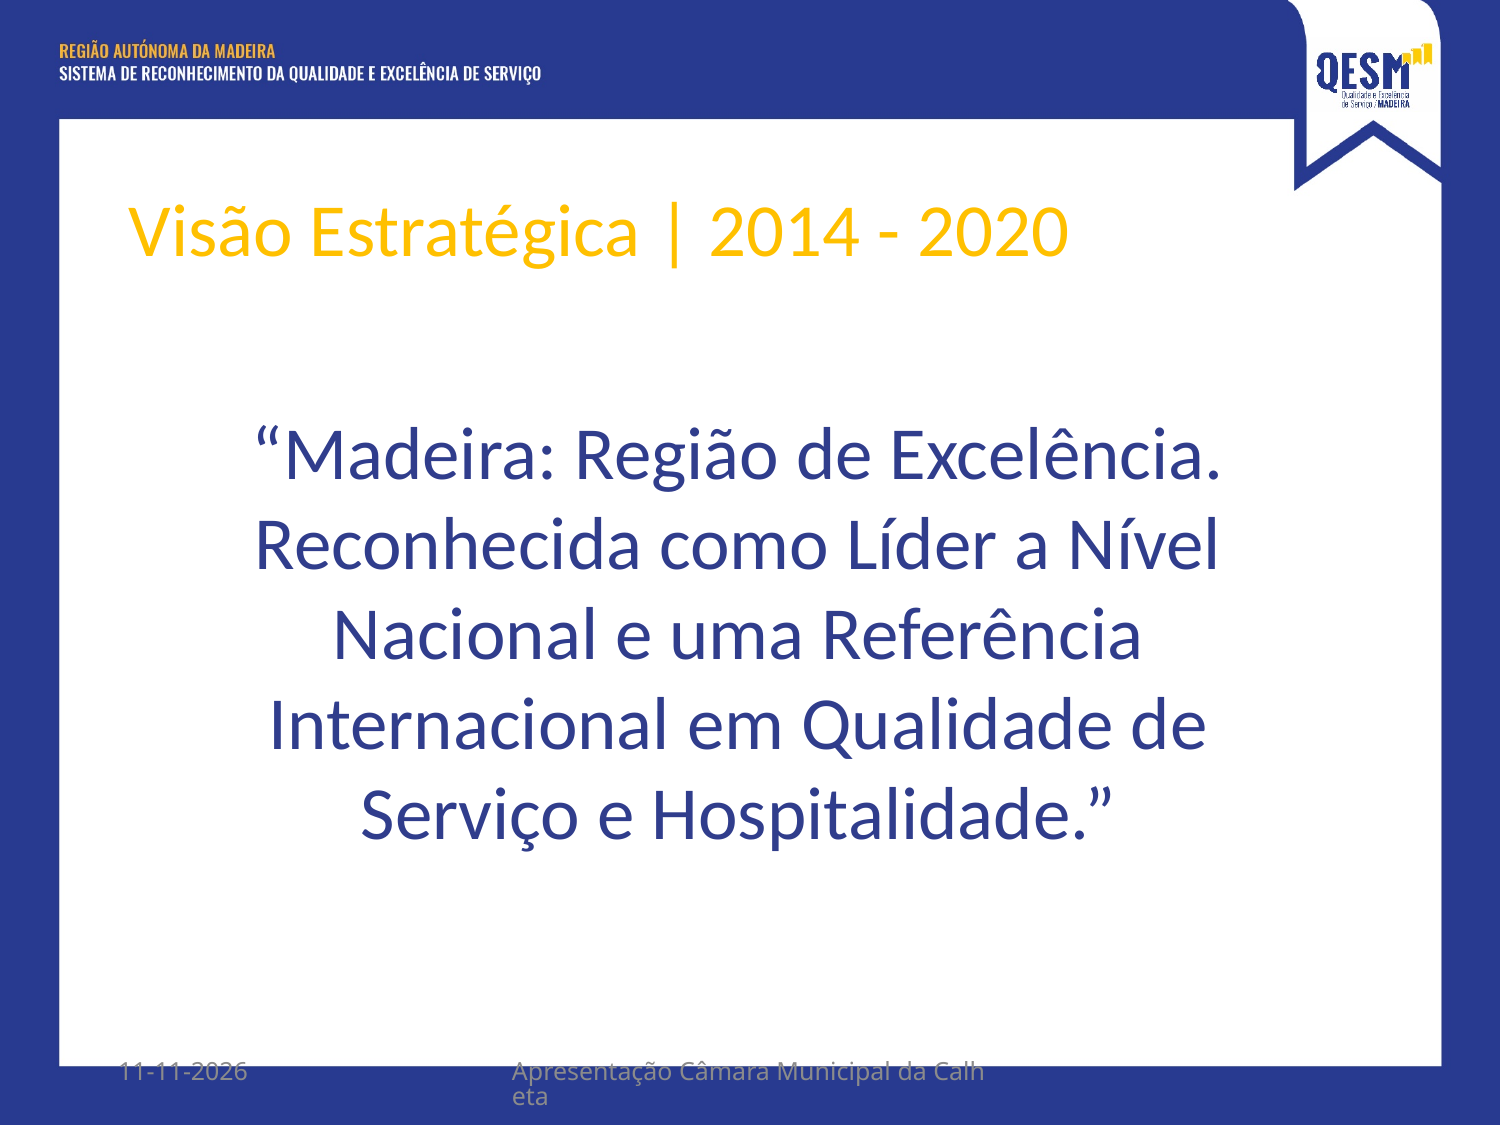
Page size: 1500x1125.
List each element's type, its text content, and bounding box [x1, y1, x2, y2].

picture [0, 0, 1500, 1125]
text_box Visão Estratégica | 2014 - 2020 [113, 174, 1263, 280]
footer Apresentação Câmara Municipal da Calheta [496, 1042, 1004, 1103]
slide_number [103, 1042, 441, 1103]
text_box “Madeira: Região de Excelência. Reconhecida como Líder a Nível Nacional e uma Referência Internacional em Qualidade de Serviço e Hospitalidade.” [165, 396, 1312, 862]
